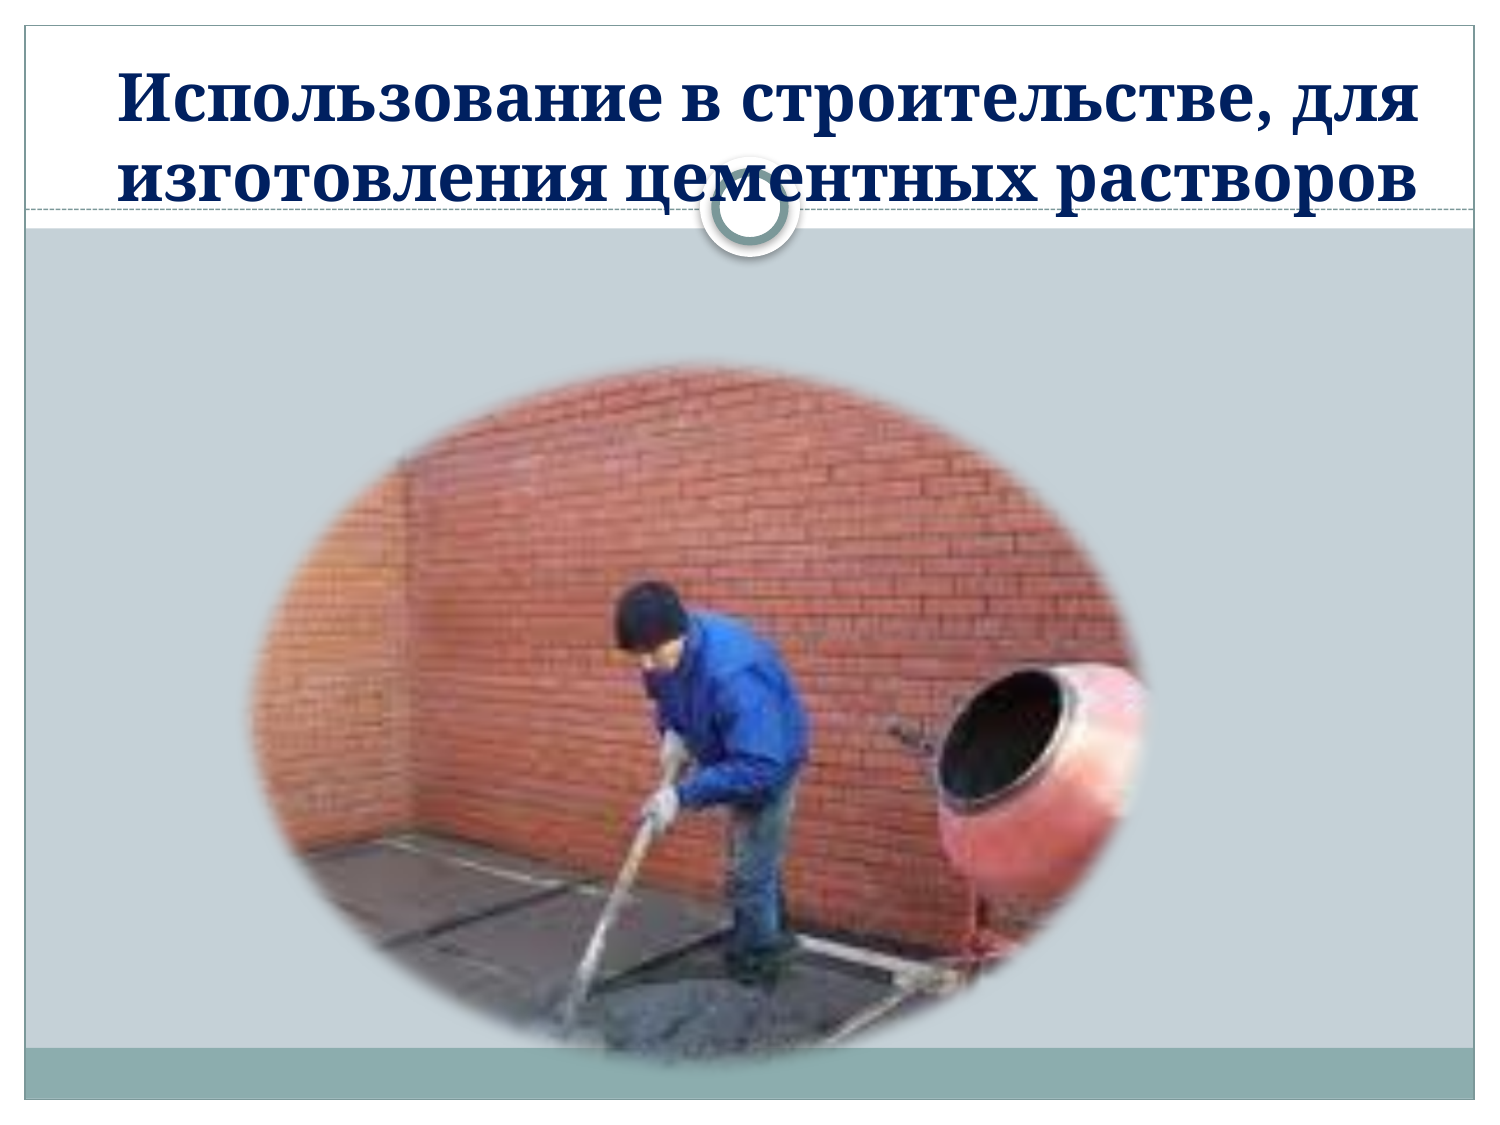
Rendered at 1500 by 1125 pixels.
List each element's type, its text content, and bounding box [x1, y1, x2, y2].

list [234, 351, 1161, 1079]
title Использование в строительстве, для изготовления цементных растворов [93, 58, 1444, 223]
